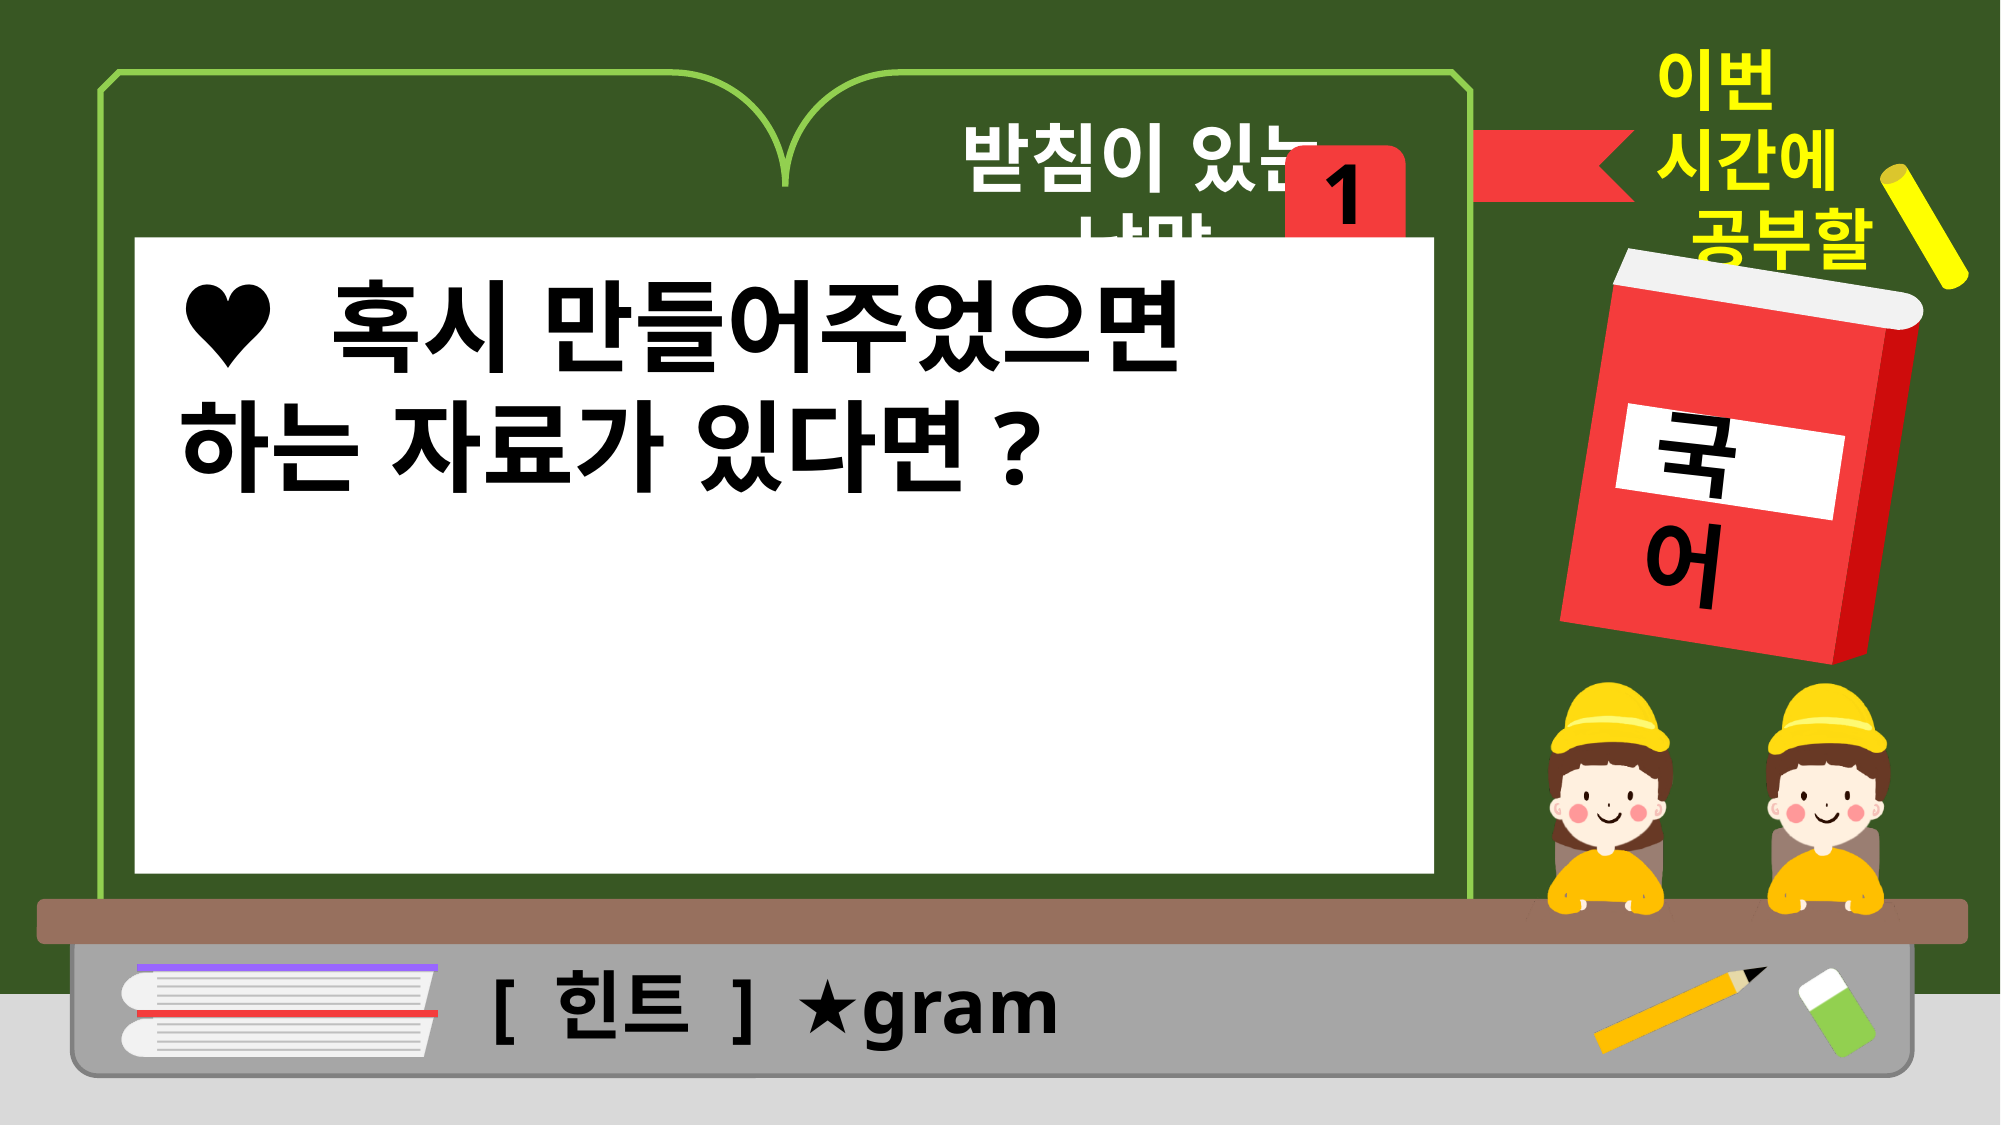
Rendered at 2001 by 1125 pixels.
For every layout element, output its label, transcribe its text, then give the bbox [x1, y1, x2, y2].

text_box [1585, 248, 1924, 665]
picture [0, 0, 2001, 1125]
text_box [1472, 129, 1638, 203]
text_box [99, 71, 1472, 665]
text_box 받침이 있는 낱말 [869, 104, 1420, 236]
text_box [36, 665, 1969, 1076]
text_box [1640, 31, 1940, 296]
text_box [134, 236, 1435, 665]
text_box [1285, 133, 1406, 258]
text_box ♥ 혹시 만들어주었으면 하는 자료가 있다면? [163, 257, 1405, 512]
